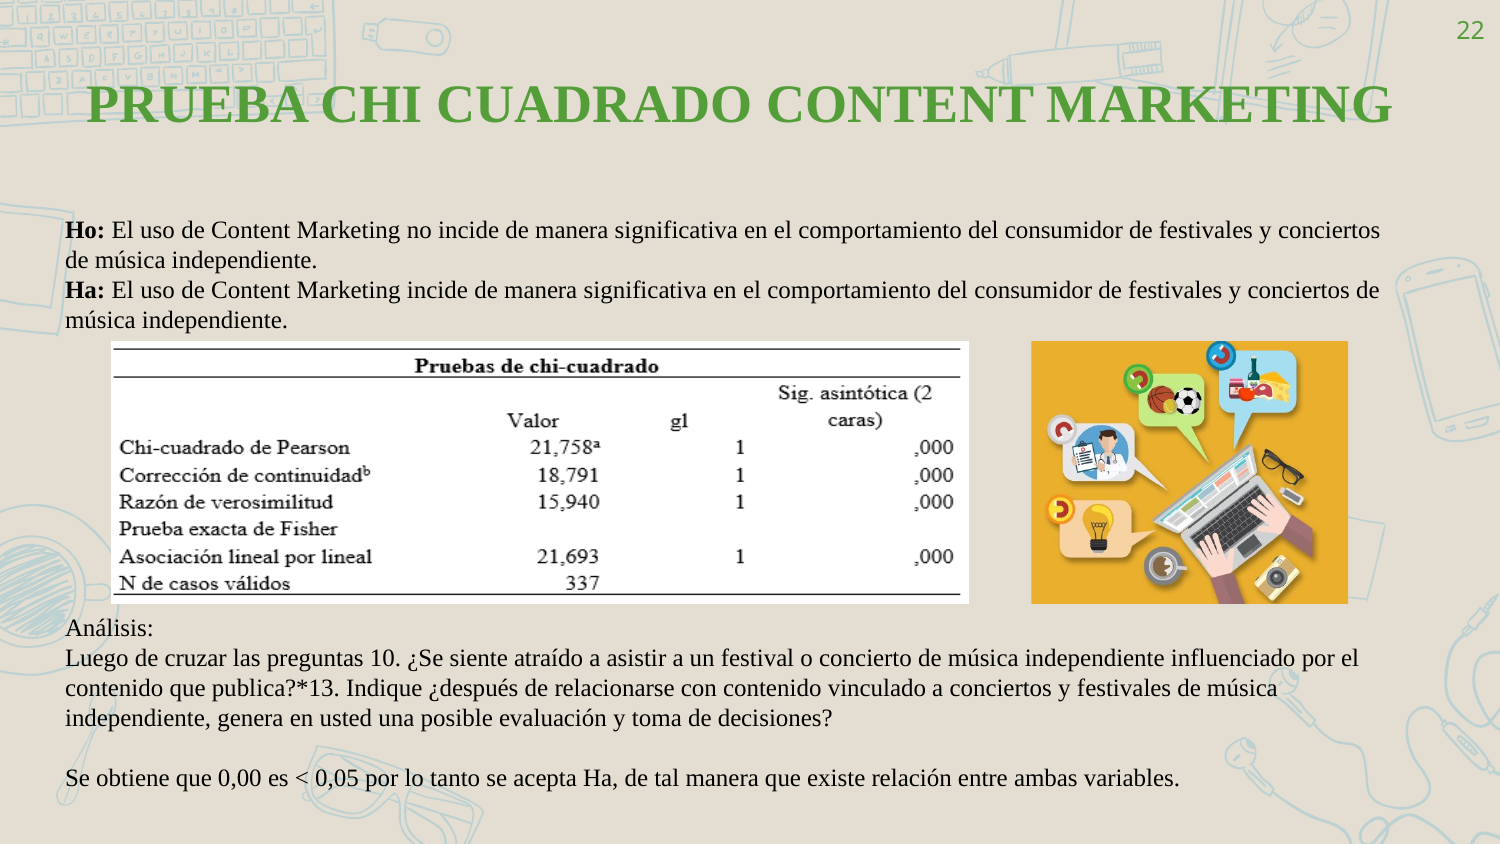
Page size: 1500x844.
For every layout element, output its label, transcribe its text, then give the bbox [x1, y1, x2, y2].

picture [1031, 341, 1349, 604]
title PRUEBA CHI CUADRADO CONTENT MARKETING [46, 52, 1436, 149]
slide_number 22 [1435, 0, 1500, 53]
text_box Análisis: Luego de cruzar las preguntas 10. ¿Se siente atraído a asistir a un festival o concierto de música independiente influenciado por el contenido que publica?*13. Indique ¿después de relacionarse con contenido vinculado a conciertos y festivales de música independiente, genera en usted una posible evaluación y toma de decisiones? Se obtiene que 0,00 es < 0,05 por lo tanto se acepta Ha, de tal manera que existe relación entre ambas variables. [50, 603, 1397, 807]
picture [111, 341, 969, 604]
text_box Ho: El uso de Content Marketing no incide de manera significativa en el comportamiento del consumidor de festivales y conciertos de música independiente. Ha: El uso de Content Marketing incide de manera significativa en el comportamiento del consumidor de festivales y conciertos de música independiente. [50, 189, 1397, 379]
picture [1210, 344, 1232, 368]
